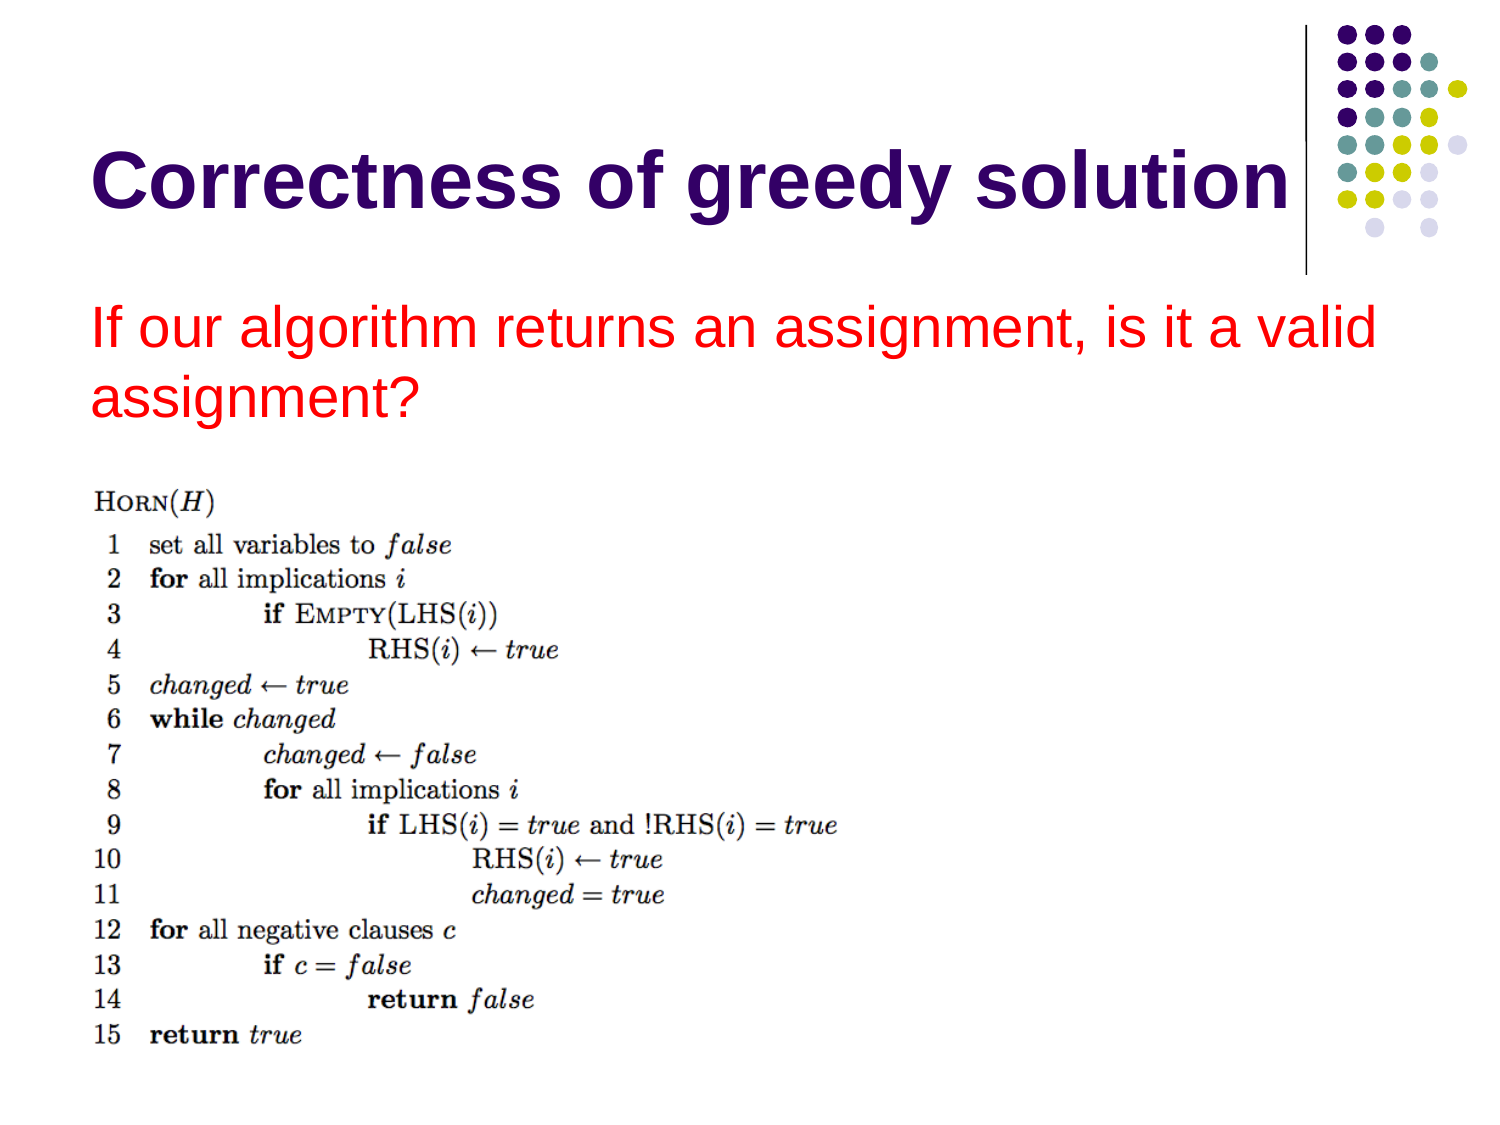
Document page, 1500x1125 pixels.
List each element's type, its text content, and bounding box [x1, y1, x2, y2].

title Correctness of greedy solution [75, 20, 1313, 233]
list If our algorithm returns an assignment, is it a valid assignment? [75, 282, 1425, 1006]
picture [87, 483, 851, 1057]
